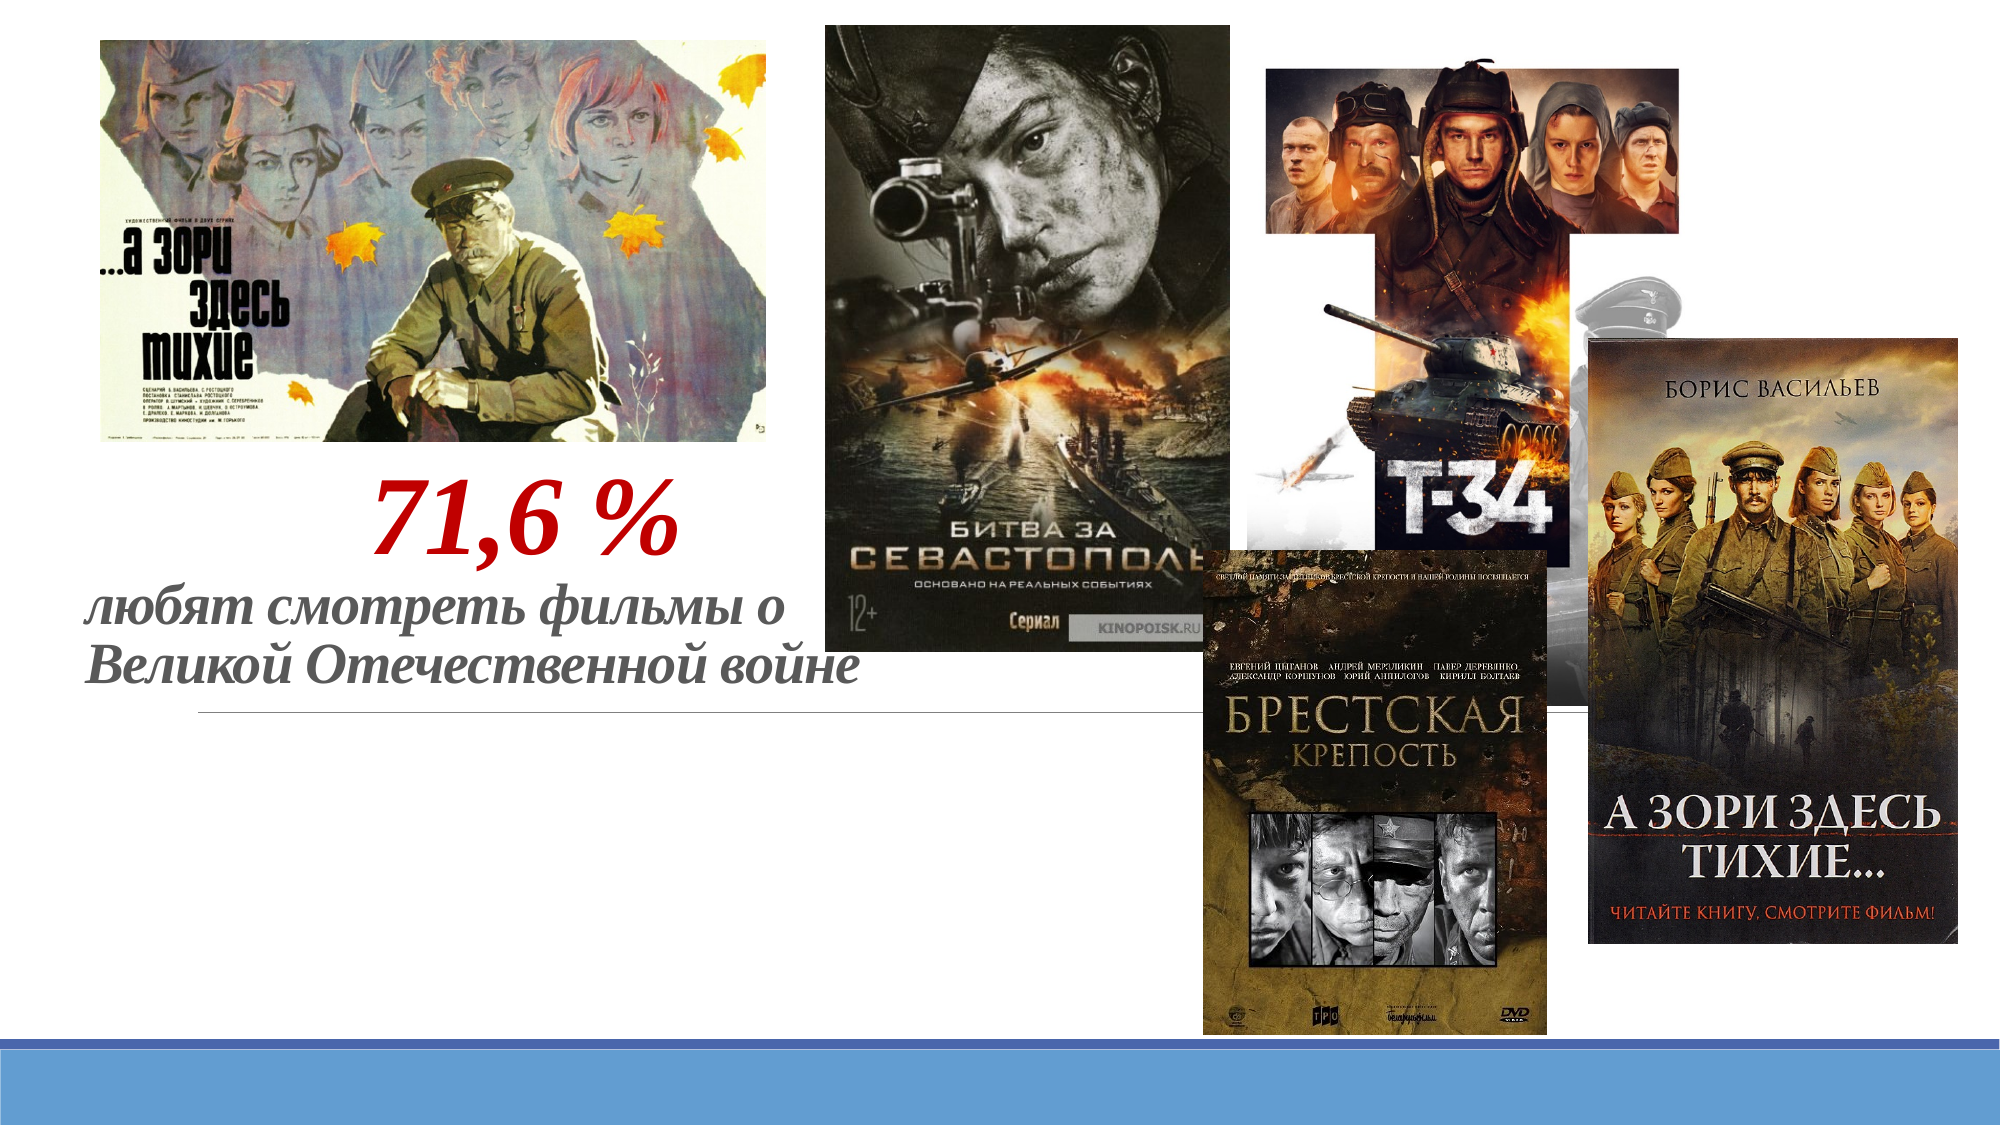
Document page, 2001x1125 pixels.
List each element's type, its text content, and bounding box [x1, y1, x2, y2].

title 71,6 % любят смотреть фильмы о Великой Отечественной войне [70, 360, 931, 774]
picture [100, 39, 766, 443]
picture [825, 14, 1959, 1036]
